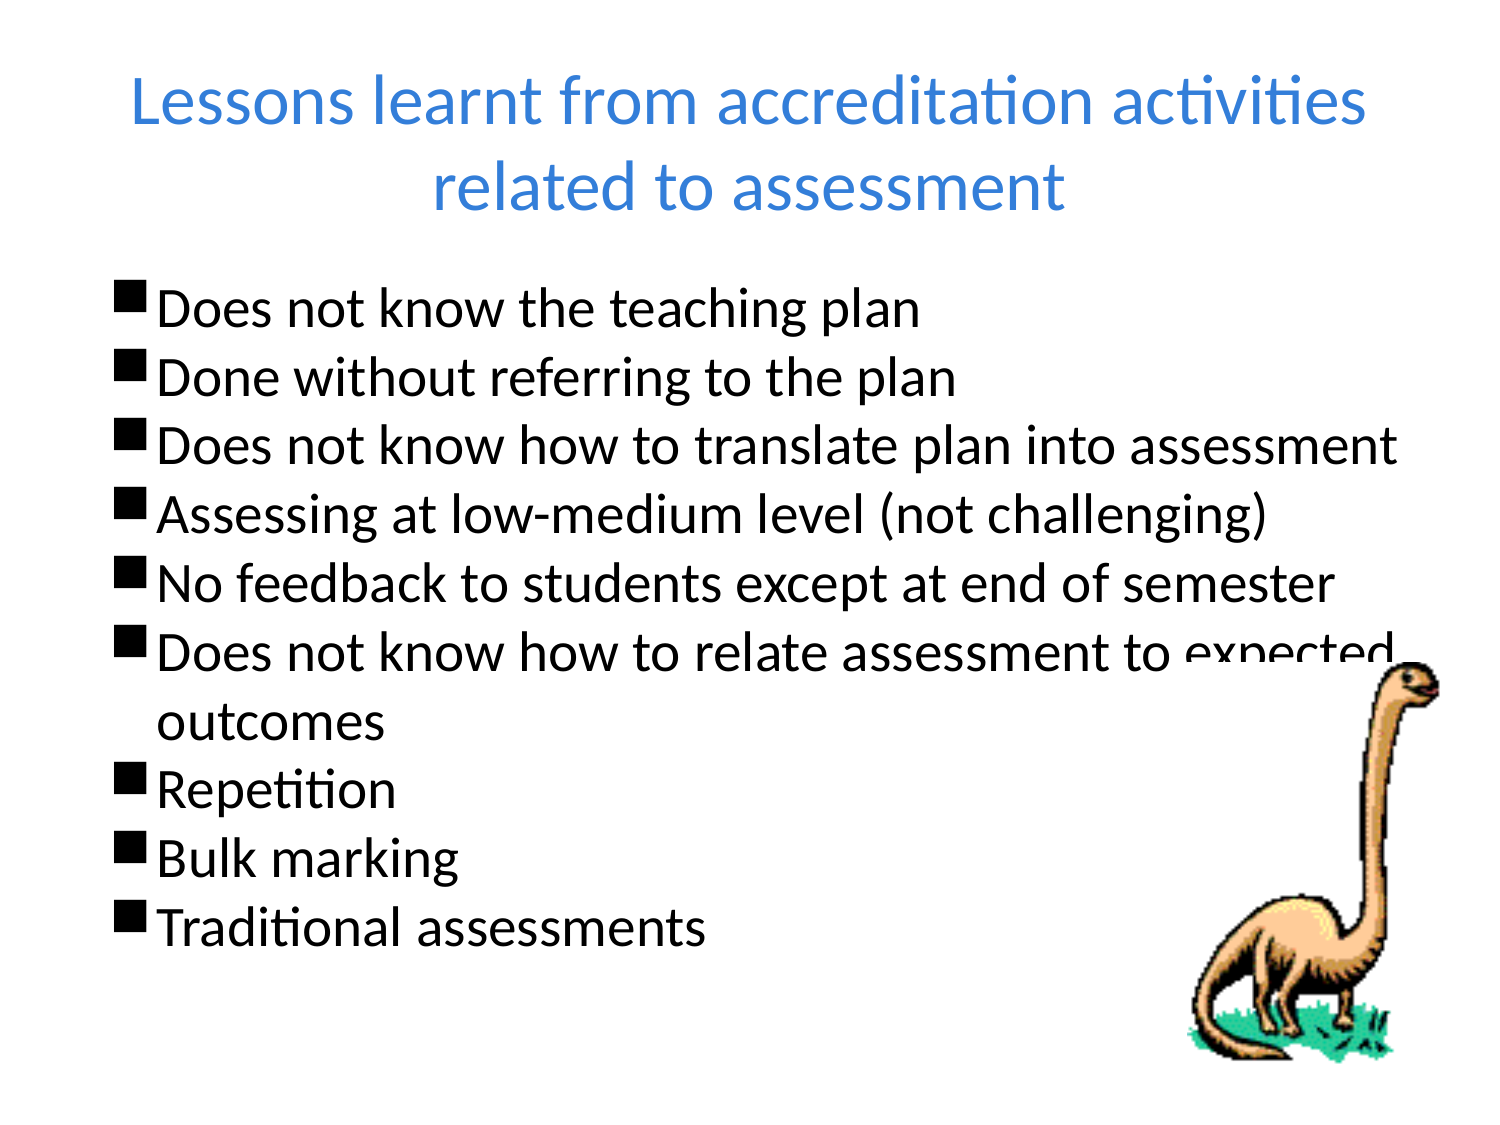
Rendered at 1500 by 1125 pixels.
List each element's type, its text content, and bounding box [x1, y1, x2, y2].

list Does not know the teaching plan Done without referring to the plan Does not know how to translate plan into assessment Assessing at low-medium level (not challenging) No feedback to students except at end of semester Does not know how to relate assessment to expected outcomes Repetition Bulk marking Traditional assessments [75, 262, 1425, 1005]
picture [1187, 662, 1446, 1072]
title Lessons learnt from accreditation activities related to assessment [75, 45, 1425, 233]
